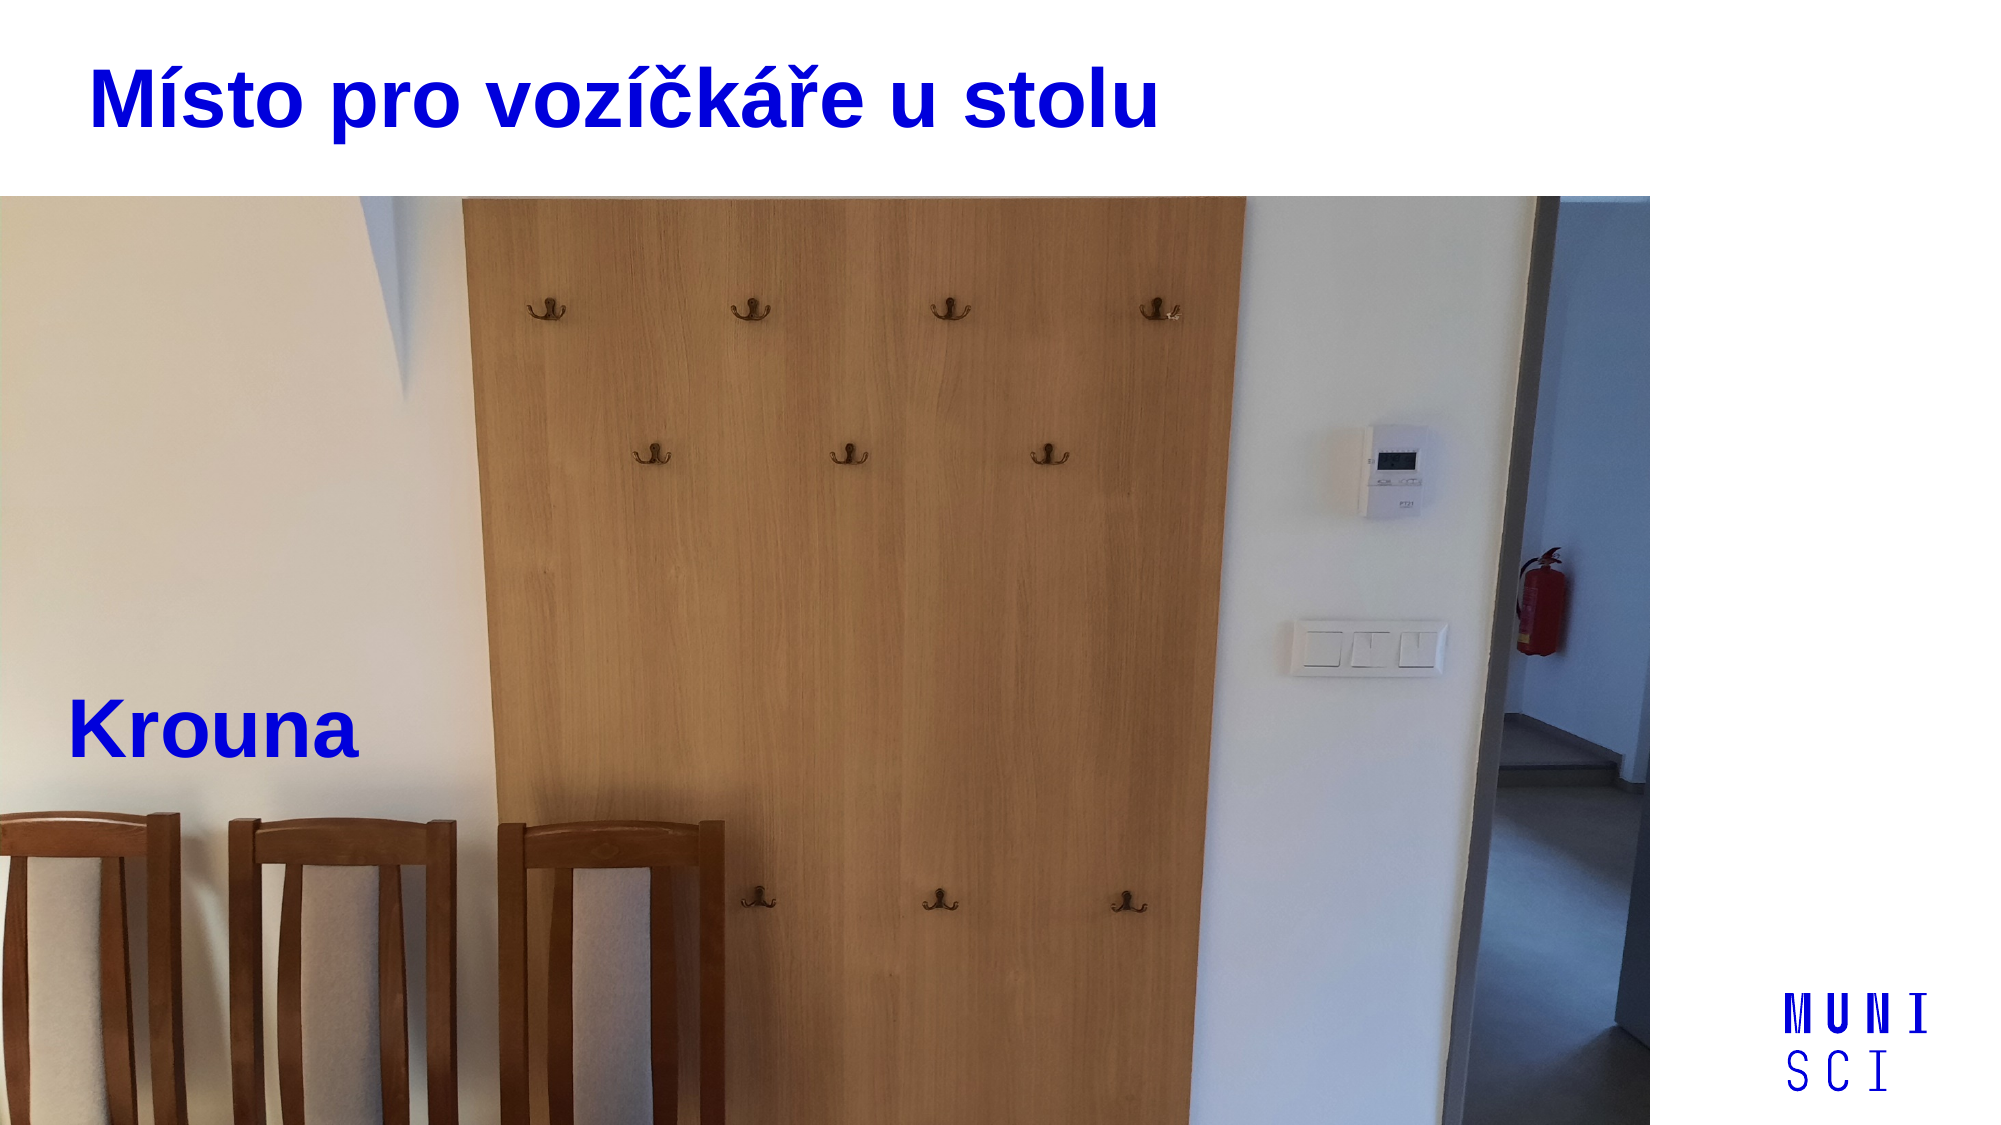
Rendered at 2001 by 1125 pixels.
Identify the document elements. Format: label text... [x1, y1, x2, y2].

title Místo pro vozíčkáře u stolu [88, 60, 1267, 135]
picture [0, 196, 1651, 1125]
